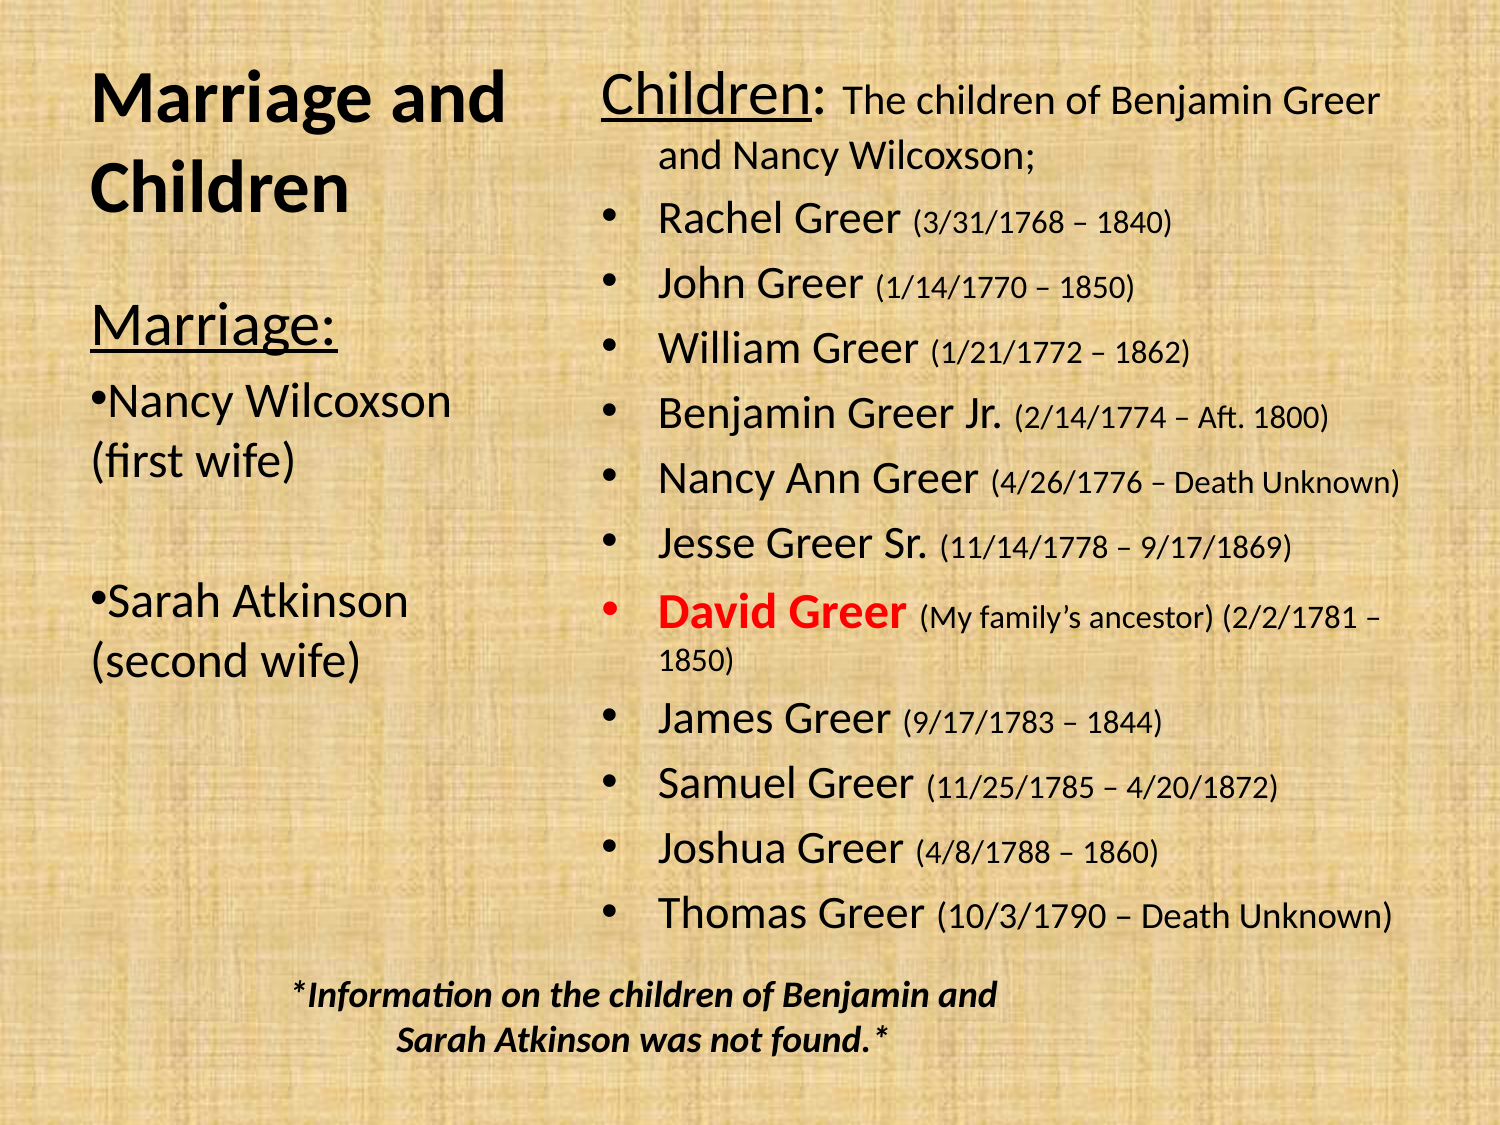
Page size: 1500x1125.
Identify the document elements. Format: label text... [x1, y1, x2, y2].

list Marriage: Nancy Wilcoxson (first wife) Sarah Atkinson (second wife) [75, 275, 569, 850]
list Children: The children of Benjamin Greer and Nancy Wilcoxson; Rachel Greer (3/31/1768 – 1840) John Greer (1/14/1770 – 1850) William Greer (1/21/1772 – 1862) Benjamin Greer Jr. (2/14/1774 – Aft. 1800) Nancy Ann Greer (4/26/1776 – Death Unknown) Jesse Greer Sr. (11/14/1778 – 9/17/1869) David Greer (My family’s ancestor) (2/2/1781 – 1850) James Greer (9/17/1783 – 1844) Samuel Greer (11/25/1785 – 4/20/1872) Joshua Greer (4/8/1788 – 1860) Thomas Greer (10/3/1790 – Death Unknown) [586, 44, 1425, 963]
text_box *Information on the children of Benjamin and Sarah Atkinson was not found.* [224, 962, 1063, 1068]
picture [0, 0, 1500, 1125]
title Marriage and Children [75, 44, 569, 236]
